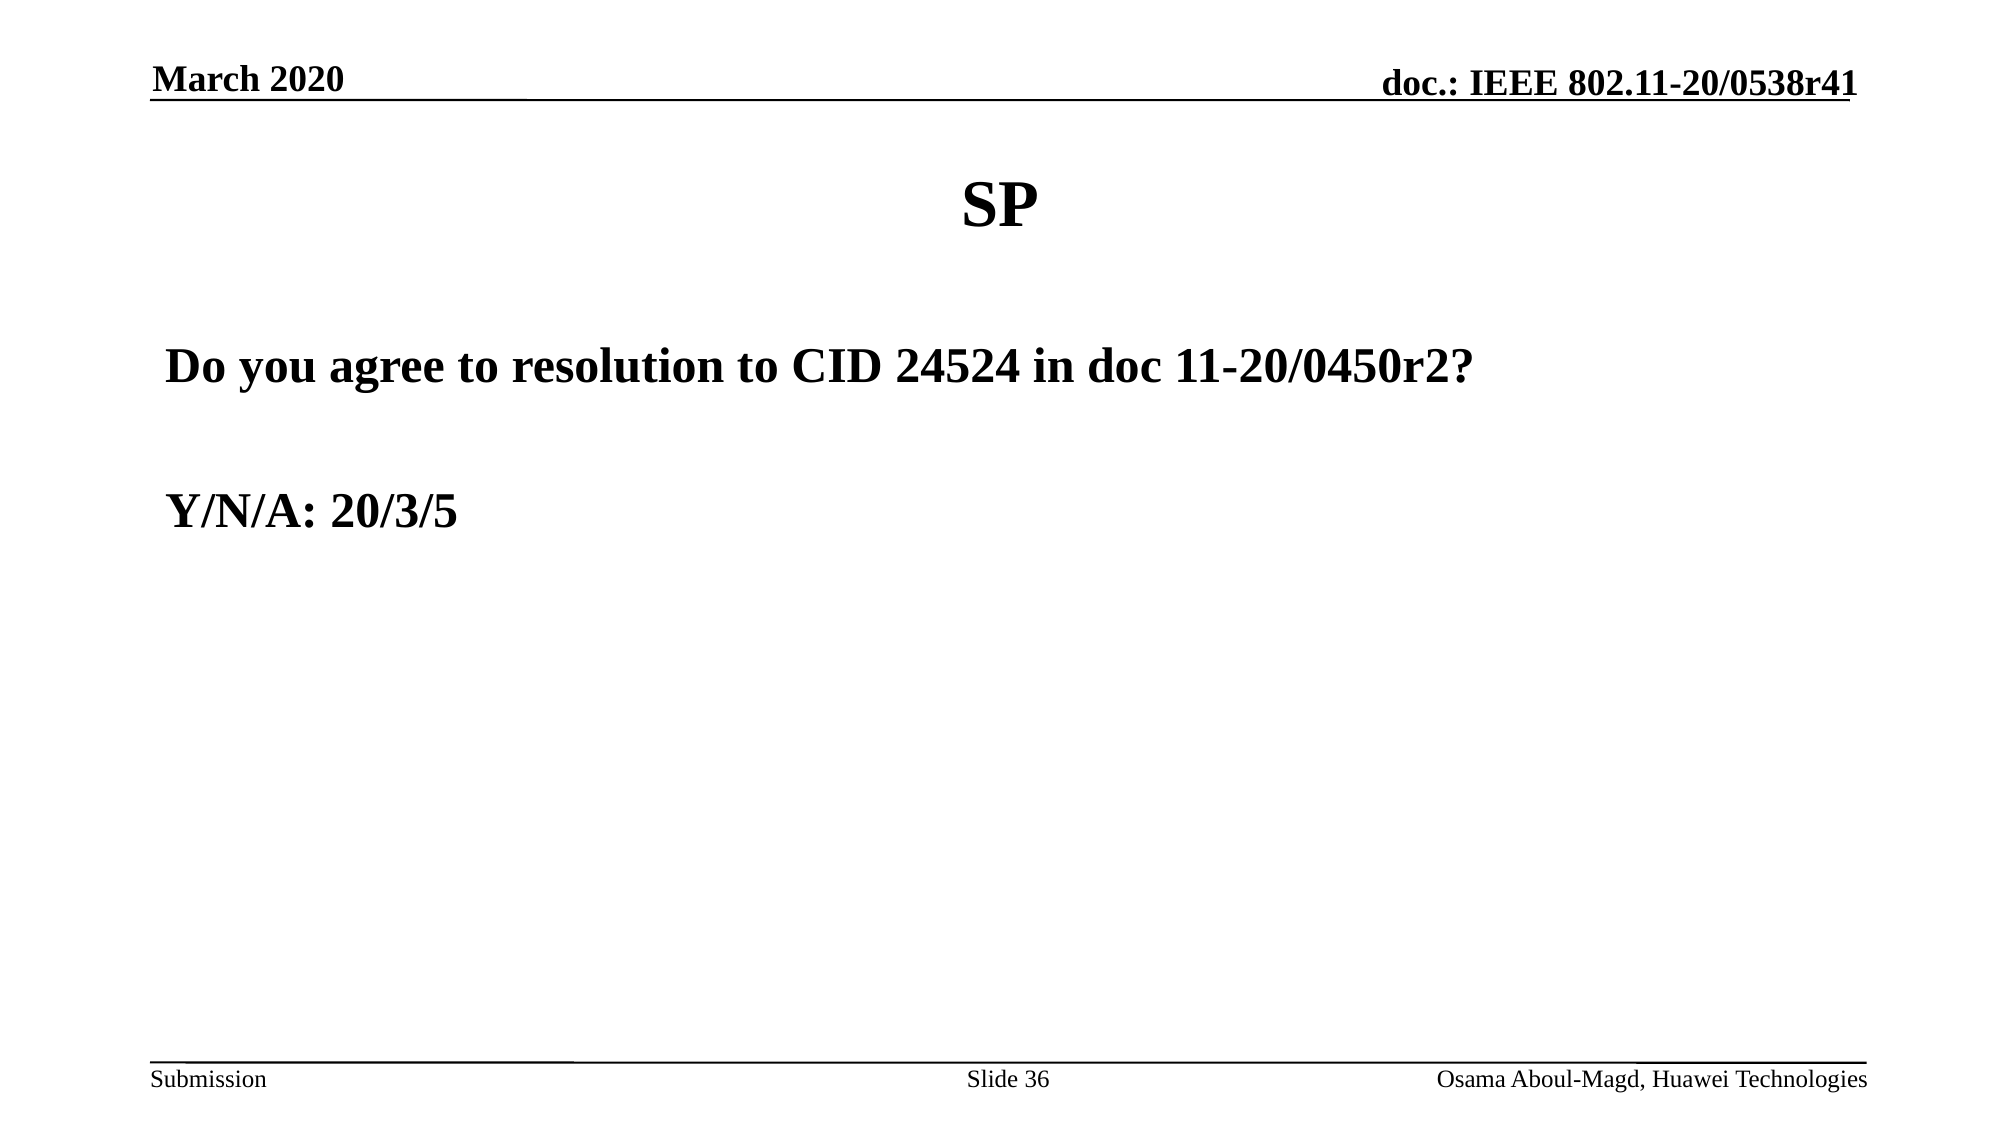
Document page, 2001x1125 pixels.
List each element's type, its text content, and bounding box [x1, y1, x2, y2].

title SP [149, 112, 1850, 288]
slide_number Slide 36 [950, 1061, 1067, 1123]
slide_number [152, 54, 563, 100]
list Do you agree to resolution to CID 24524 in doc 11-20/0450r2? Y/N/A: 20/3/5 [149, 324, 1850, 1000]
footer Osama Aboul-Magd, Huawei Technologies [1171, 1061, 1869, 1093]
